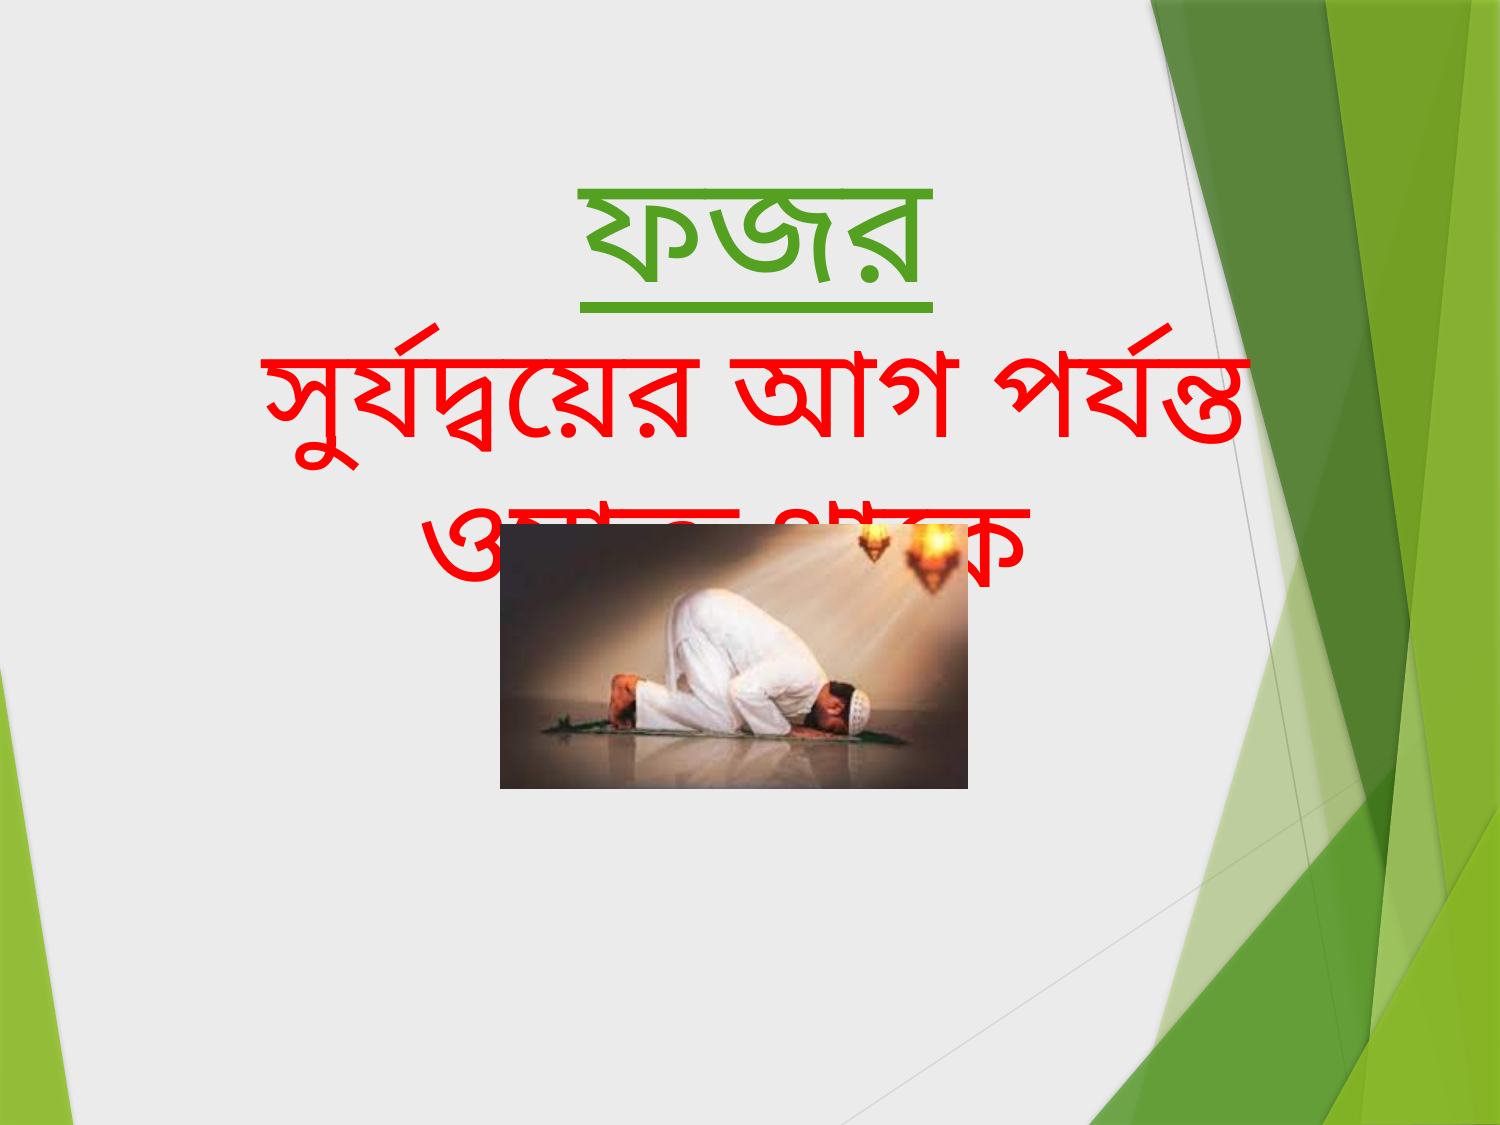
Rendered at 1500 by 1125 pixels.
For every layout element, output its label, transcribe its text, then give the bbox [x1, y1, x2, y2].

text_box ফজর সুর্যদ্বয়ের আগ পর্যন্ত ওয়াক্ত থাকে [112, 124, 1400, 620]
picture [499, 524, 968, 790]
